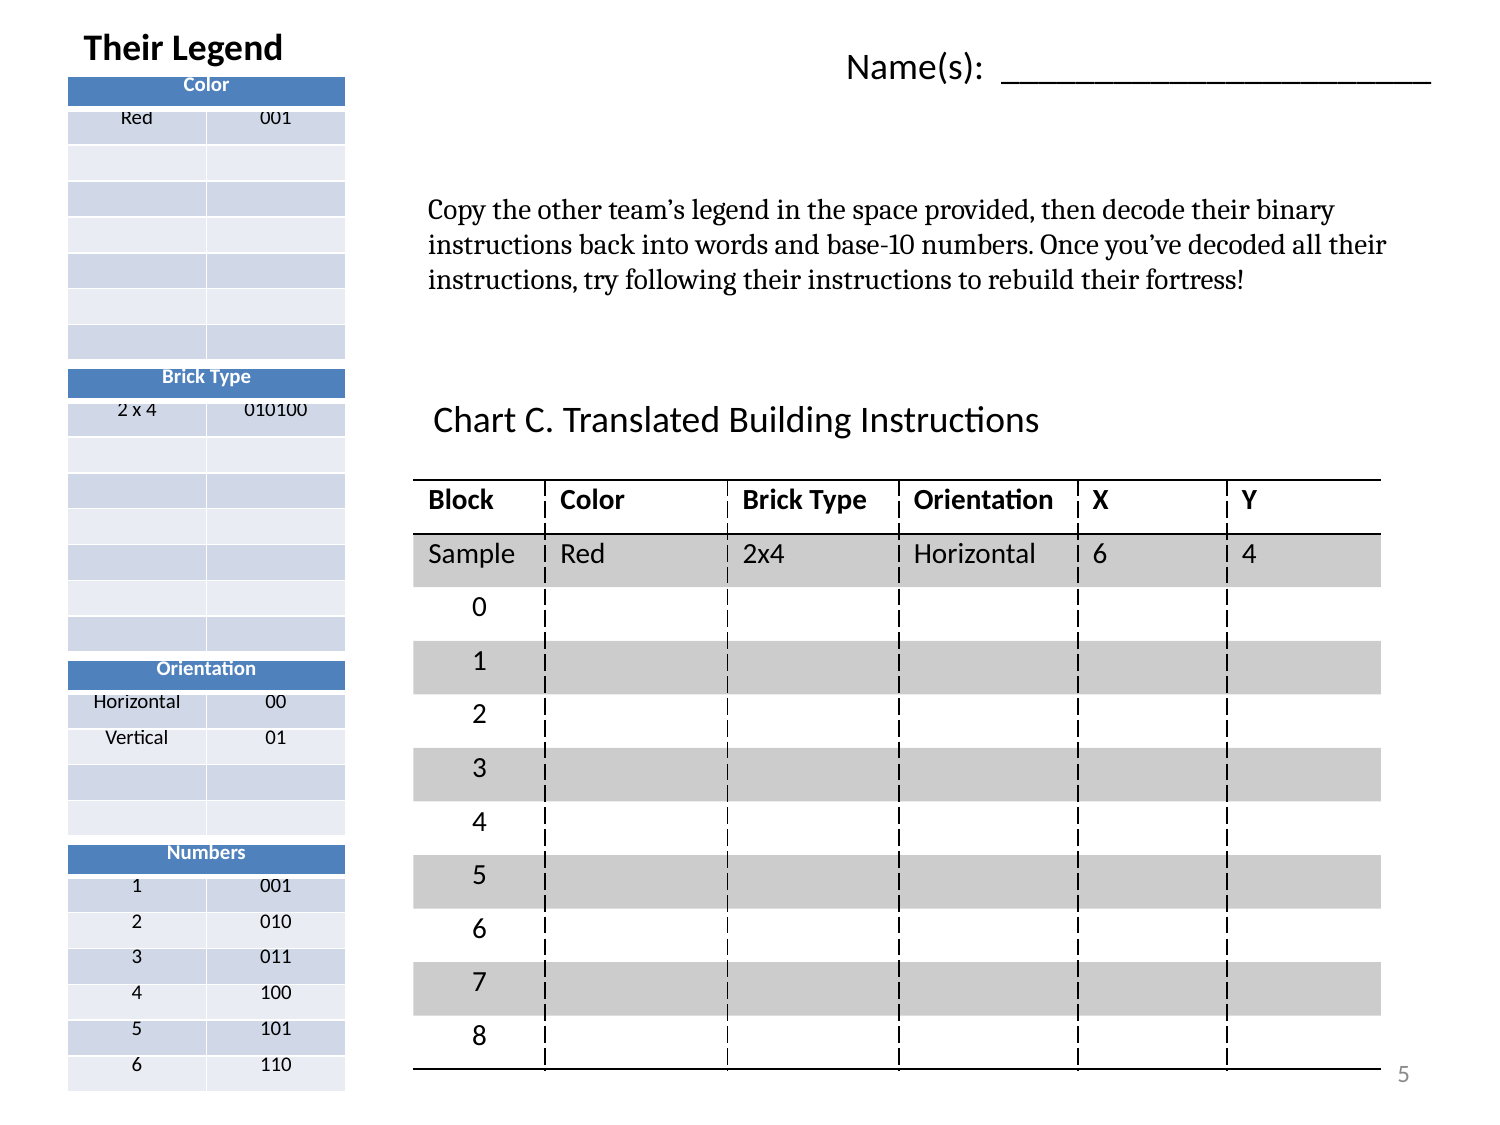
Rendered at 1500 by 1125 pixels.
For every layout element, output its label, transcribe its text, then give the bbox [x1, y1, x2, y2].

table_cell 6 [413, 909, 545, 962]
table_cell [68, 254, 206, 288]
table_cell 2 [413, 694, 545, 748]
table_cell [545, 748, 727, 801]
table_cell [1078, 694, 1227, 748]
table_cell [207, 438, 345, 472]
table_cell [1078, 801, 1227, 855]
table_cell [545, 694, 727, 748]
text_box Chart C. Translated Building Instructions [418, 387, 1056, 448]
table_cell [727, 587, 899, 641]
table_cell 6 [1078, 535, 1227, 587]
table_header Y [1227, 481, 1381, 533]
table_cell [1078, 587, 1227, 641]
table_cell [1227, 748, 1381, 801]
table_cell [1227, 855, 1381, 909]
table_header Numbers [68, 845, 345, 874]
table_cell [68, 325, 206, 359]
table_cell [899, 748, 1078, 801]
table_cell 110 [207, 1057, 345, 1091]
table_cell [68, 146, 206, 180]
table_cell [68, 509, 206, 544]
table_cell [207, 254, 345, 288]
table_cell [1227, 694, 1381, 748]
table_cell [899, 1016, 1078, 1068]
table_cell [68, 581, 206, 615]
table_cell [68, 801, 206, 835]
table_cell 4 [1227, 535, 1381, 587]
table_cell [207, 182, 345, 216]
table_cell [1227, 801, 1381, 855]
table_cell [68, 289, 206, 324]
table_cell [207, 617, 345, 651]
table_cell 3 [68, 949, 206, 984]
table_cell [68, 474, 206, 508]
table_cell 1 [68, 879, 206, 912]
table_cell 001 [207, 112, 345, 144]
table_cell 100 [207, 985, 345, 1019]
table_cell [68, 545, 206, 580]
table_header Orientation [899, 481, 1078, 533]
table_cell [899, 855, 1078, 909]
table_cell [545, 641, 727, 694]
table_cell [68, 182, 206, 216]
table_cell [1227, 1016, 1381, 1068]
table_cell [545, 587, 727, 641]
table_header Color [545, 481, 727, 533]
table_cell 011 [207, 949, 345, 984]
table_cell [727, 1016, 899, 1068]
table_cell [68, 765, 206, 800]
text_box Their Legend [68, 15, 299, 76]
table_cell [207, 765, 345, 800]
table_cell 001 [207, 879, 345, 912]
table_cell [207, 289, 345, 324]
table_cell Red [68, 112, 206, 144]
table_cell [207, 545, 345, 580]
table_cell [68, 438, 206, 472]
table_cell [545, 801, 727, 855]
table_cell [899, 694, 1078, 748]
table_cell [207, 325, 345, 359]
table_header Orientation [68, 661, 345, 690]
table_cell [545, 962, 727, 1016]
table_cell [207, 581, 345, 615]
table_header X [1078, 481, 1227, 533]
table_cell [68, 617, 206, 651]
text_box Copy the other team’s legend in the space provided, then decode their binary instructions back into words and base-10 numbers. Once you’ve decoded all their instructions, try following their instructions to rebuild their fortress! [413, 182, 1425, 303]
table_cell Red [545, 535, 727, 587]
table_header Block [413, 481, 545, 533]
table_cell [207, 509, 345, 544]
table_cell 1 [413, 641, 545, 694]
table_cell 2x4 [727, 535, 899, 587]
table_cell [1227, 641, 1381, 694]
table_cell [1078, 909, 1227, 962]
table_cell [1078, 748, 1227, 801]
table_cell 010100 [207, 404, 345, 436]
table_cell [545, 909, 727, 962]
table_cell [727, 801, 899, 855]
table_cell [1227, 962, 1381, 1016]
table_cell [727, 962, 899, 1016]
table_header Brick Type [68, 369, 345, 398]
table_cell Vertical [68, 730, 206, 764]
text_box Name(s): _______________________ [831, 34, 1451, 95]
table_cell 00 [207, 695, 345, 728]
table_cell [1078, 1016, 1227, 1068]
table_cell [207, 801, 345, 835]
table_cell [207, 218, 345, 252]
table_header Brick Type [727, 481, 899, 533]
table_cell [727, 909, 899, 962]
table_cell [899, 962, 1078, 1016]
table_cell [1078, 641, 1227, 694]
table_cell 5 [68, 1021, 206, 1055]
table_cell [1227, 909, 1381, 962]
table_cell [727, 855, 899, 909]
table_cell [545, 855, 727, 909]
table_cell [899, 909, 1078, 962]
table_cell 6 [68, 1057, 206, 1091]
table_cell 5 [413, 855, 545, 909]
table_cell 4 [413, 801, 545, 855]
table_cell [1078, 855, 1227, 909]
table_cell 4 [68, 985, 206, 1019]
table_cell 2 x 4 [68, 404, 206, 436]
table_cell 7 [413, 962, 545, 1016]
table_cell [545, 1016, 727, 1068]
table_cell [68, 218, 206, 252]
table_cell [727, 641, 899, 694]
table_cell [1078, 962, 1227, 1016]
table_cell Horizontal [68, 695, 206, 728]
table_header Color [68, 77, 345, 106]
table_cell [899, 587, 1078, 641]
table_cell [1227, 587, 1381, 641]
table_cell [207, 146, 345, 180]
table_cell 2 [68, 913, 206, 948]
table_cell Horizontal [899, 535, 1078, 587]
table_cell [727, 748, 899, 801]
table_cell 3 [413, 748, 545, 801]
table_cell Sample [413, 535, 545, 587]
table_cell 0 [413, 587, 545, 641]
table_cell 01 [207, 730, 345, 764]
table_cell 8 [413, 1016, 545, 1068]
table_cell [899, 641, 1078, 694]
table_cell 010 [207, 913, 345, 948]
table_cell 101 [207, 1021, 345, 1055]
table_cell [207, 474, 345, 508]
table_cell [727, 694, 899, 748]
table_cell [899, 801, 1078, 855]
slide_number 5 [1074, 1042, 1425, 1103]
